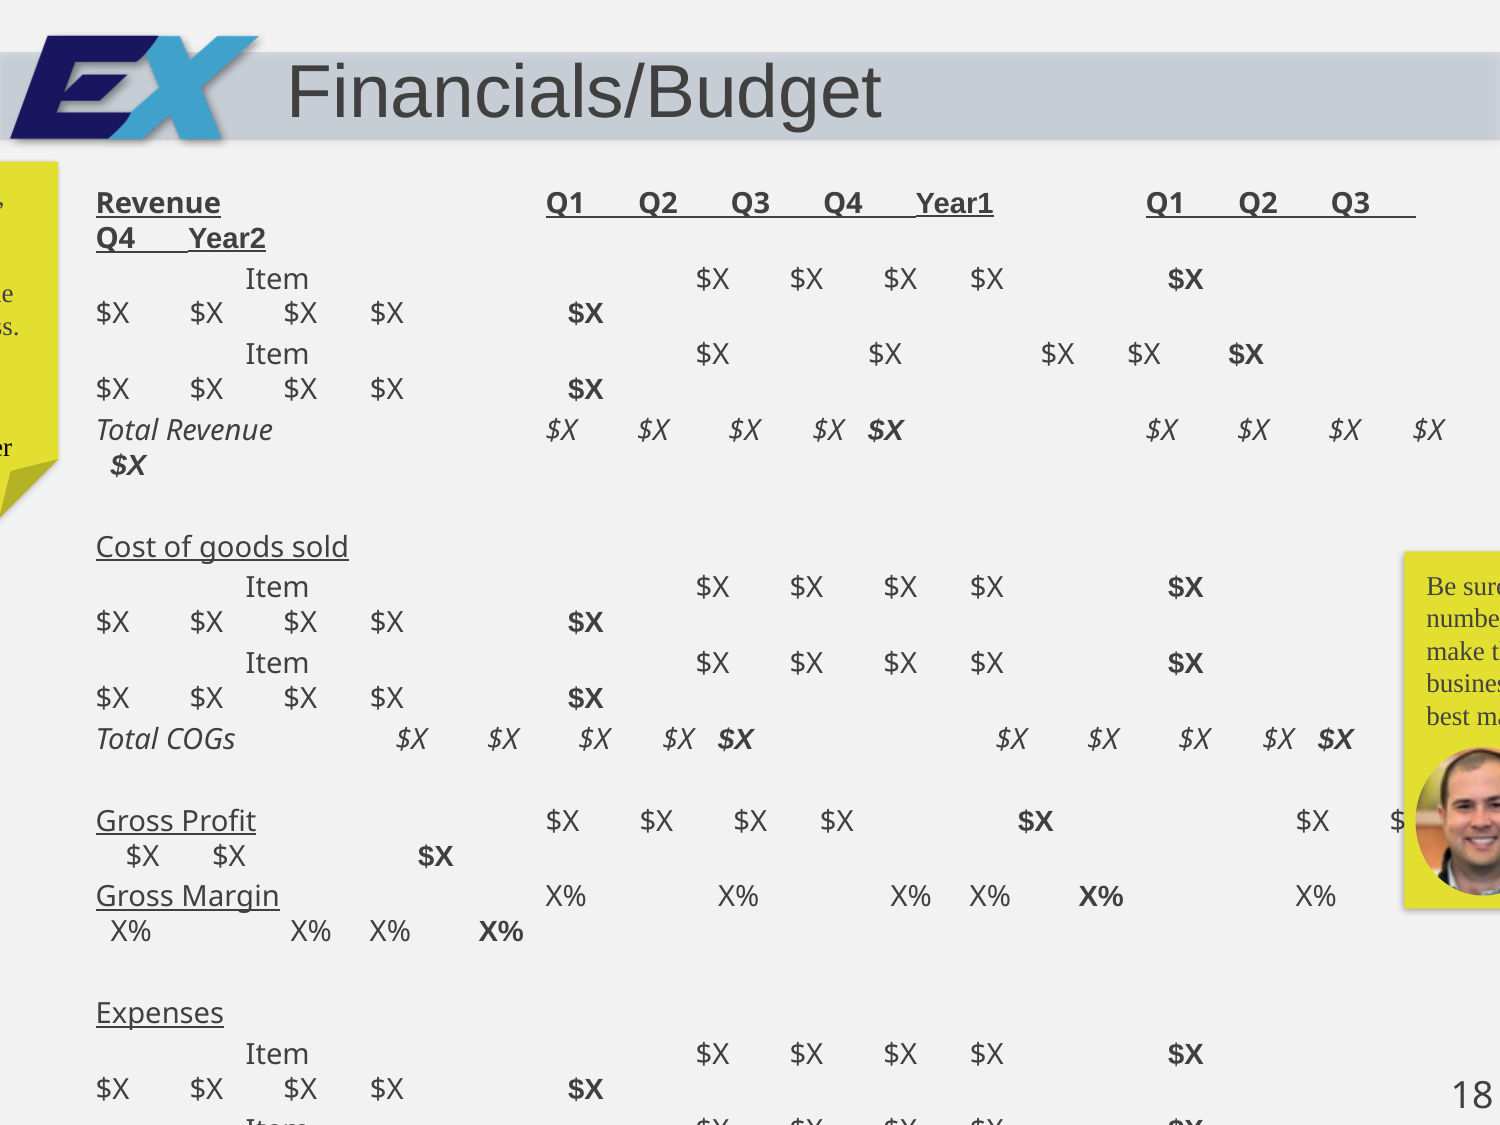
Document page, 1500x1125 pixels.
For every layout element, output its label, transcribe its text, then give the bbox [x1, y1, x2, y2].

text_box [275, 51, 1500, 141]
list Financials/Budget [275, 52, 1277, 141]
picture [0, 20, 267, 144]
text_box 18 [1435, 1063, 1500, 1124]
text_box Revenue Q1 Q2 Q3 Q4 Year1 Q1 Q2 Q3 Q4 Year2 Item $X $X $X $X $X $X $X $X $X $X Item $X $X $X $X $X $X $X $X $X $X Total Revenue $X $X $X $X $X $X $X $X $X $X Cost of goods sold Item $X $X $X $X $X $X $X $X $X $X Item $X $X $X $X $X $X $X $X $X $X Total COGs $X $X $X $X $X $X $X $X $X $X Gross Profit $X $X $X $X $X $X $X $X $X $X Gross Margin X% X% X% X% X% X% X% X% X% X% Expenses Item $X $X $X $X $X $X $X $X $X $X Item $X $X $X $X $X $X $X $X $X $X Total Expenses $X $X $X $X $X $X $X $X $X $X EBITDA ($X) ($X) ($X) ($X) ($X) ($X) ($X) ($X) ($X) ($X) Other Income (Loss) ($X) ($X) ($X) ($X) ($X) ($X) ($X) ($X) ($X) ($X) Net Income (Loss) ($X) ($X) ($X) ($X) ($X) ($X) ($X) ($X) ($X) ($X) [78, 175, 1465, 985]
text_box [1404, 551, 1500, 909]
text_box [0, 161, 59, 519]
